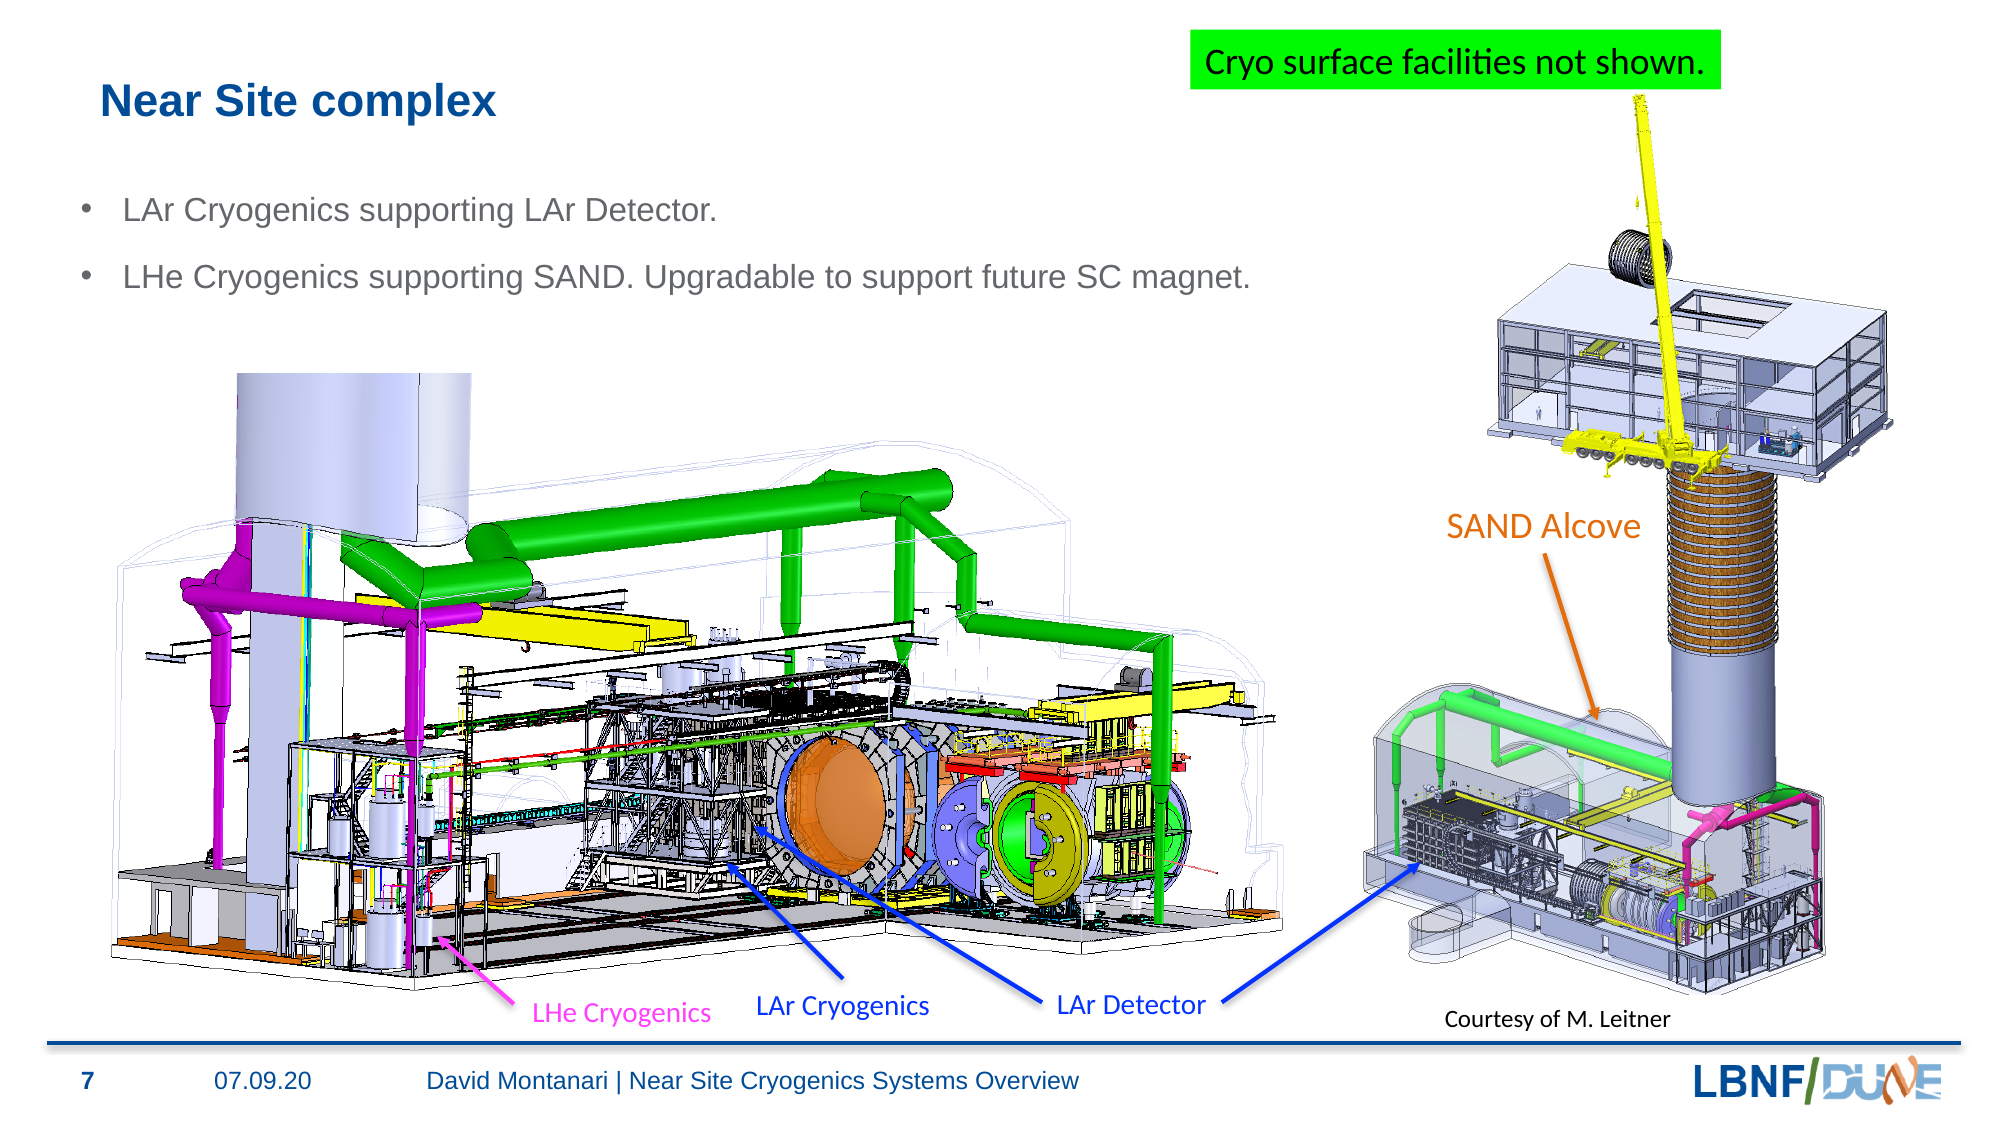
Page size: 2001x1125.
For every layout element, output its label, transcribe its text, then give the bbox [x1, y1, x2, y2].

picture [1691, 1053, 1941, 1106]
footer David Montanari | Near Site Cryogenics Systems Overview [426, 1064, 1570, 1096]
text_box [725, 862, 844, 979]
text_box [1222, 862, 1421, 1004]
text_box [1544, 553, 1598, 721]
slide_number 7 [80, 1064, 196, 1096]
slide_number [214, 1064, 395, 1096]
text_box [753, 825, 1042, 1004]
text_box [436, 935, 515, 1005]
picture [249, 143, 1751, 1035]
text_box Cryo surface facilities not shown. [1190, 29, 1721, 70]
title Near Site complex [99, 70, 1914, 165]
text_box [80, 92, 1894, 995]
